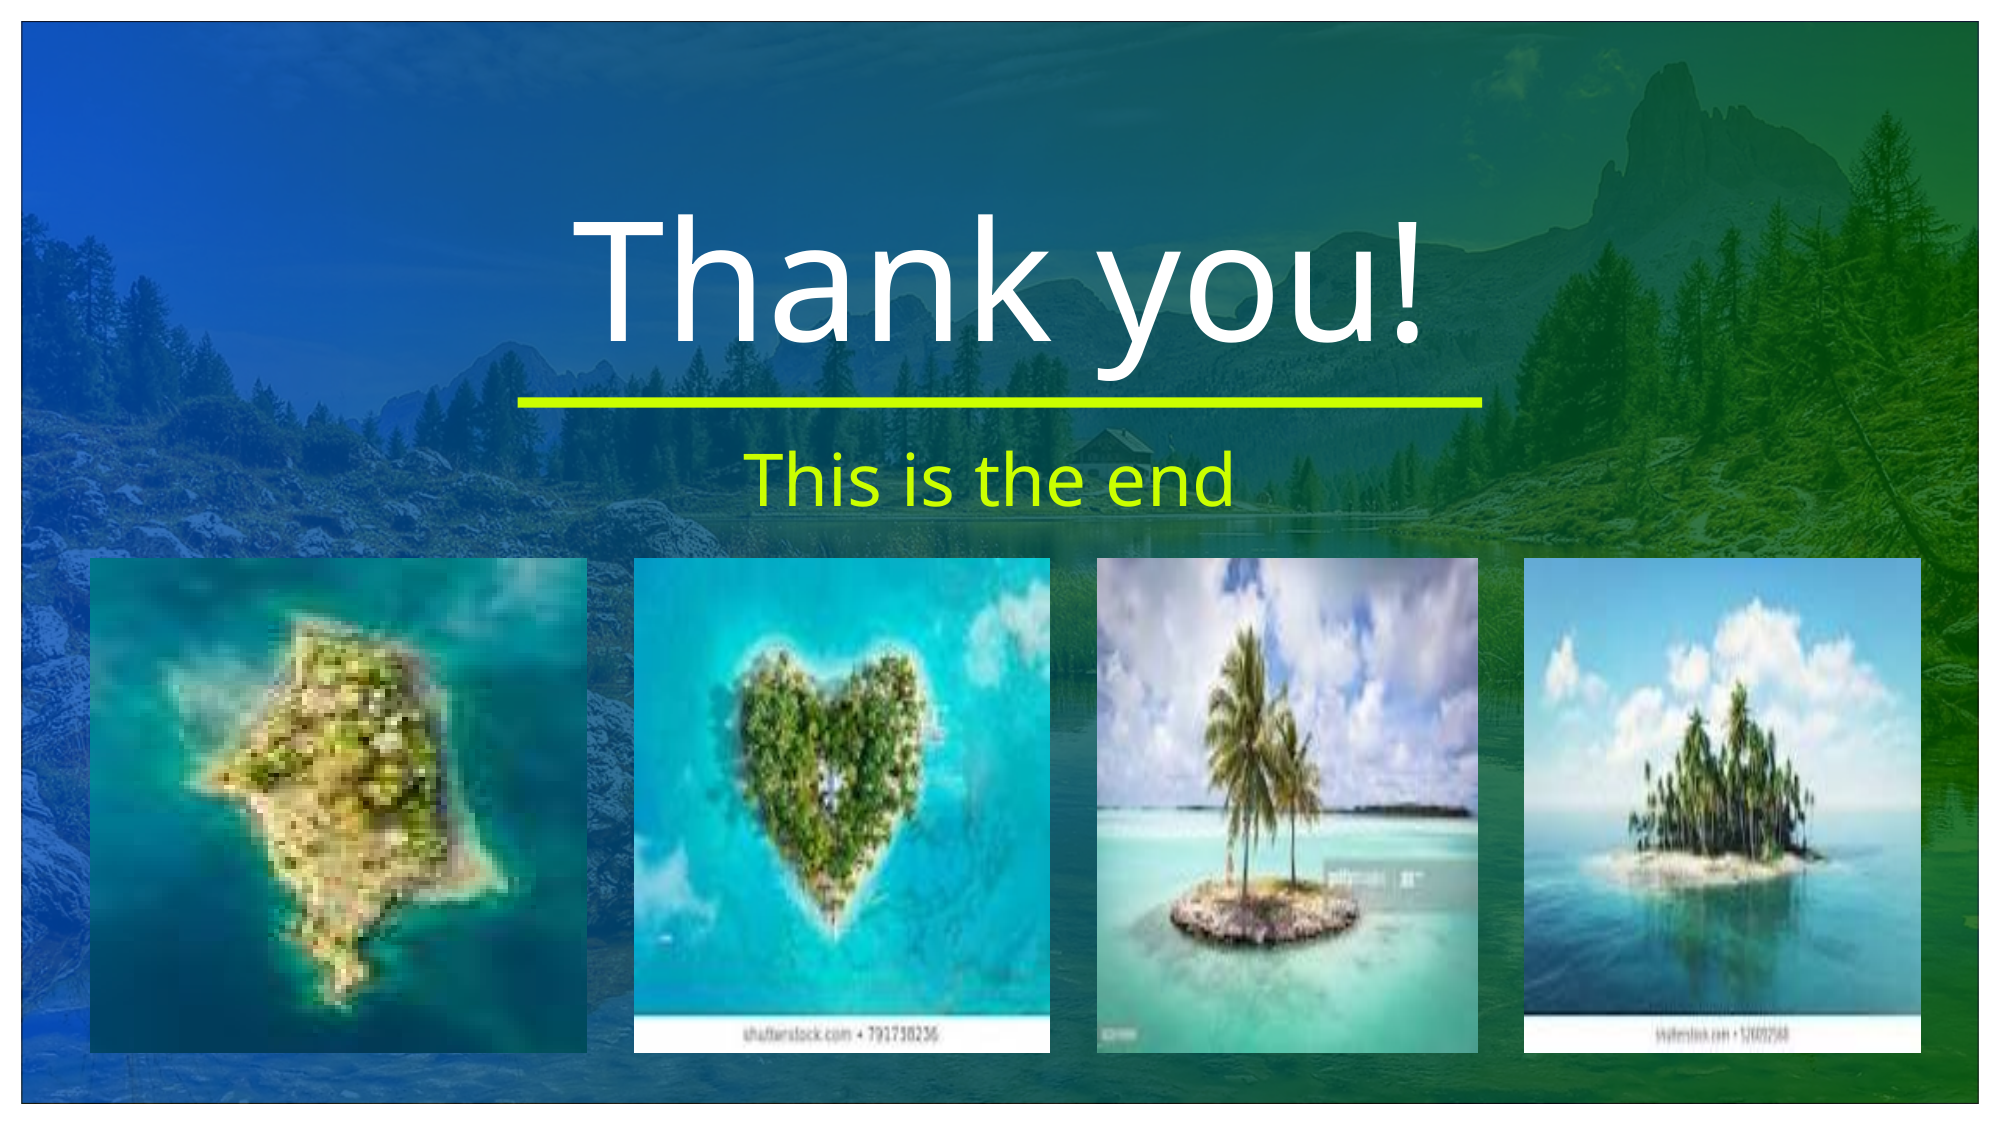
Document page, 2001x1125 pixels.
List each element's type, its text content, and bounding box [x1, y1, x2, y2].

picture [21, 21, 1979, 1104]
list This is the end [172, 435, 1828, 535]
title Thank you! [172, 162, 1830, 412]
